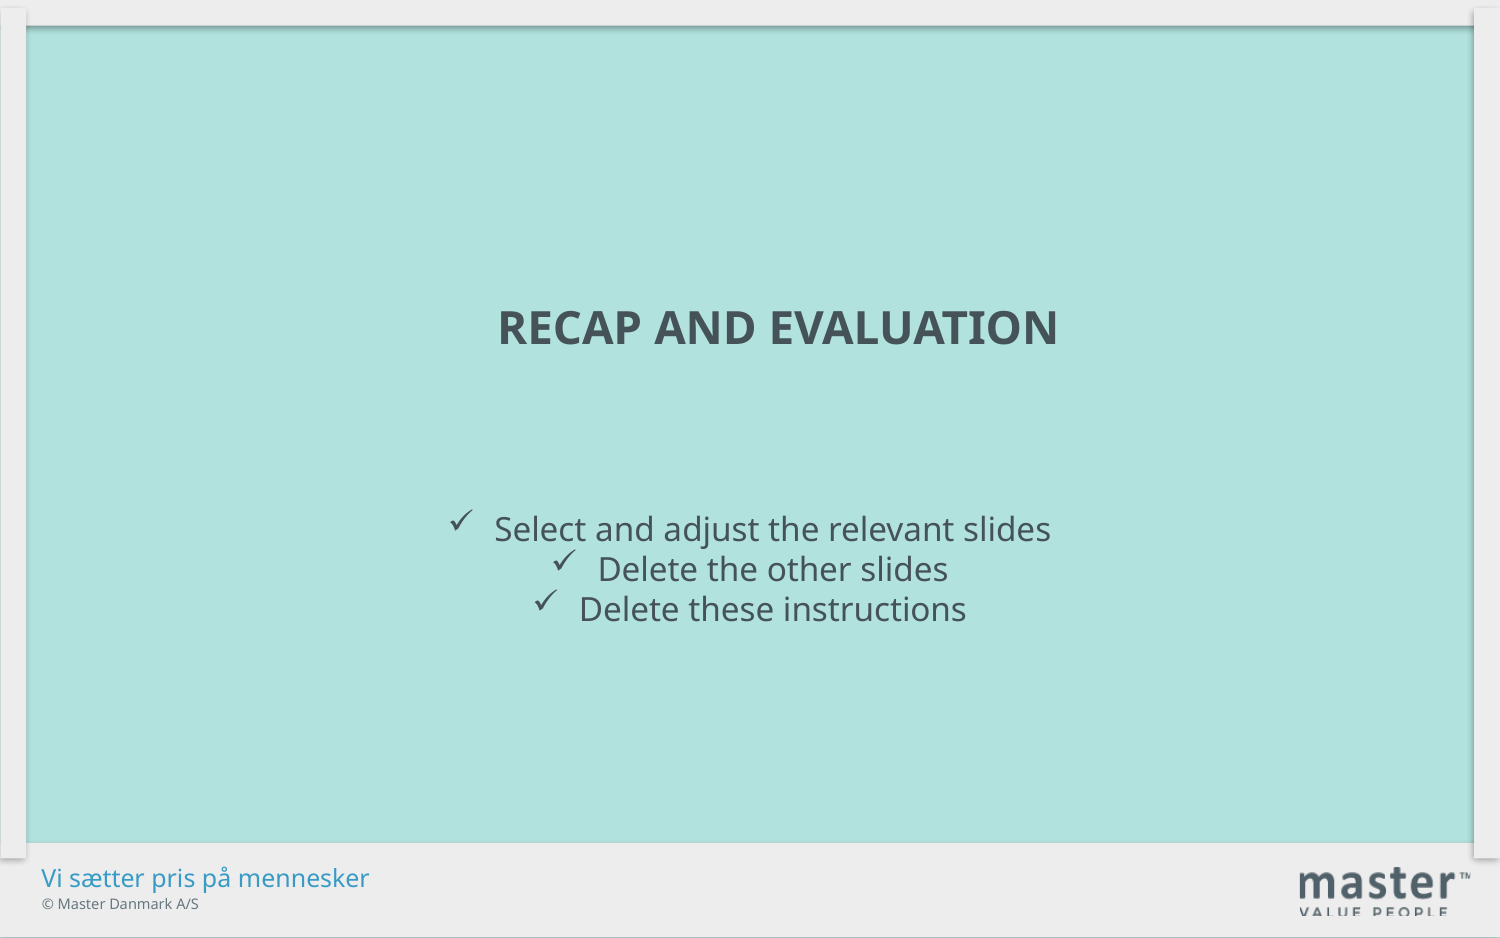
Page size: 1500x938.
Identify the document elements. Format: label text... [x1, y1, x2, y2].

list Recap and evaluation [276, 291, 1281, 422]
subtitle Select and adjust the relevant slides Delete the other slides Delete these instructions [225, 500, 1275, 789]
